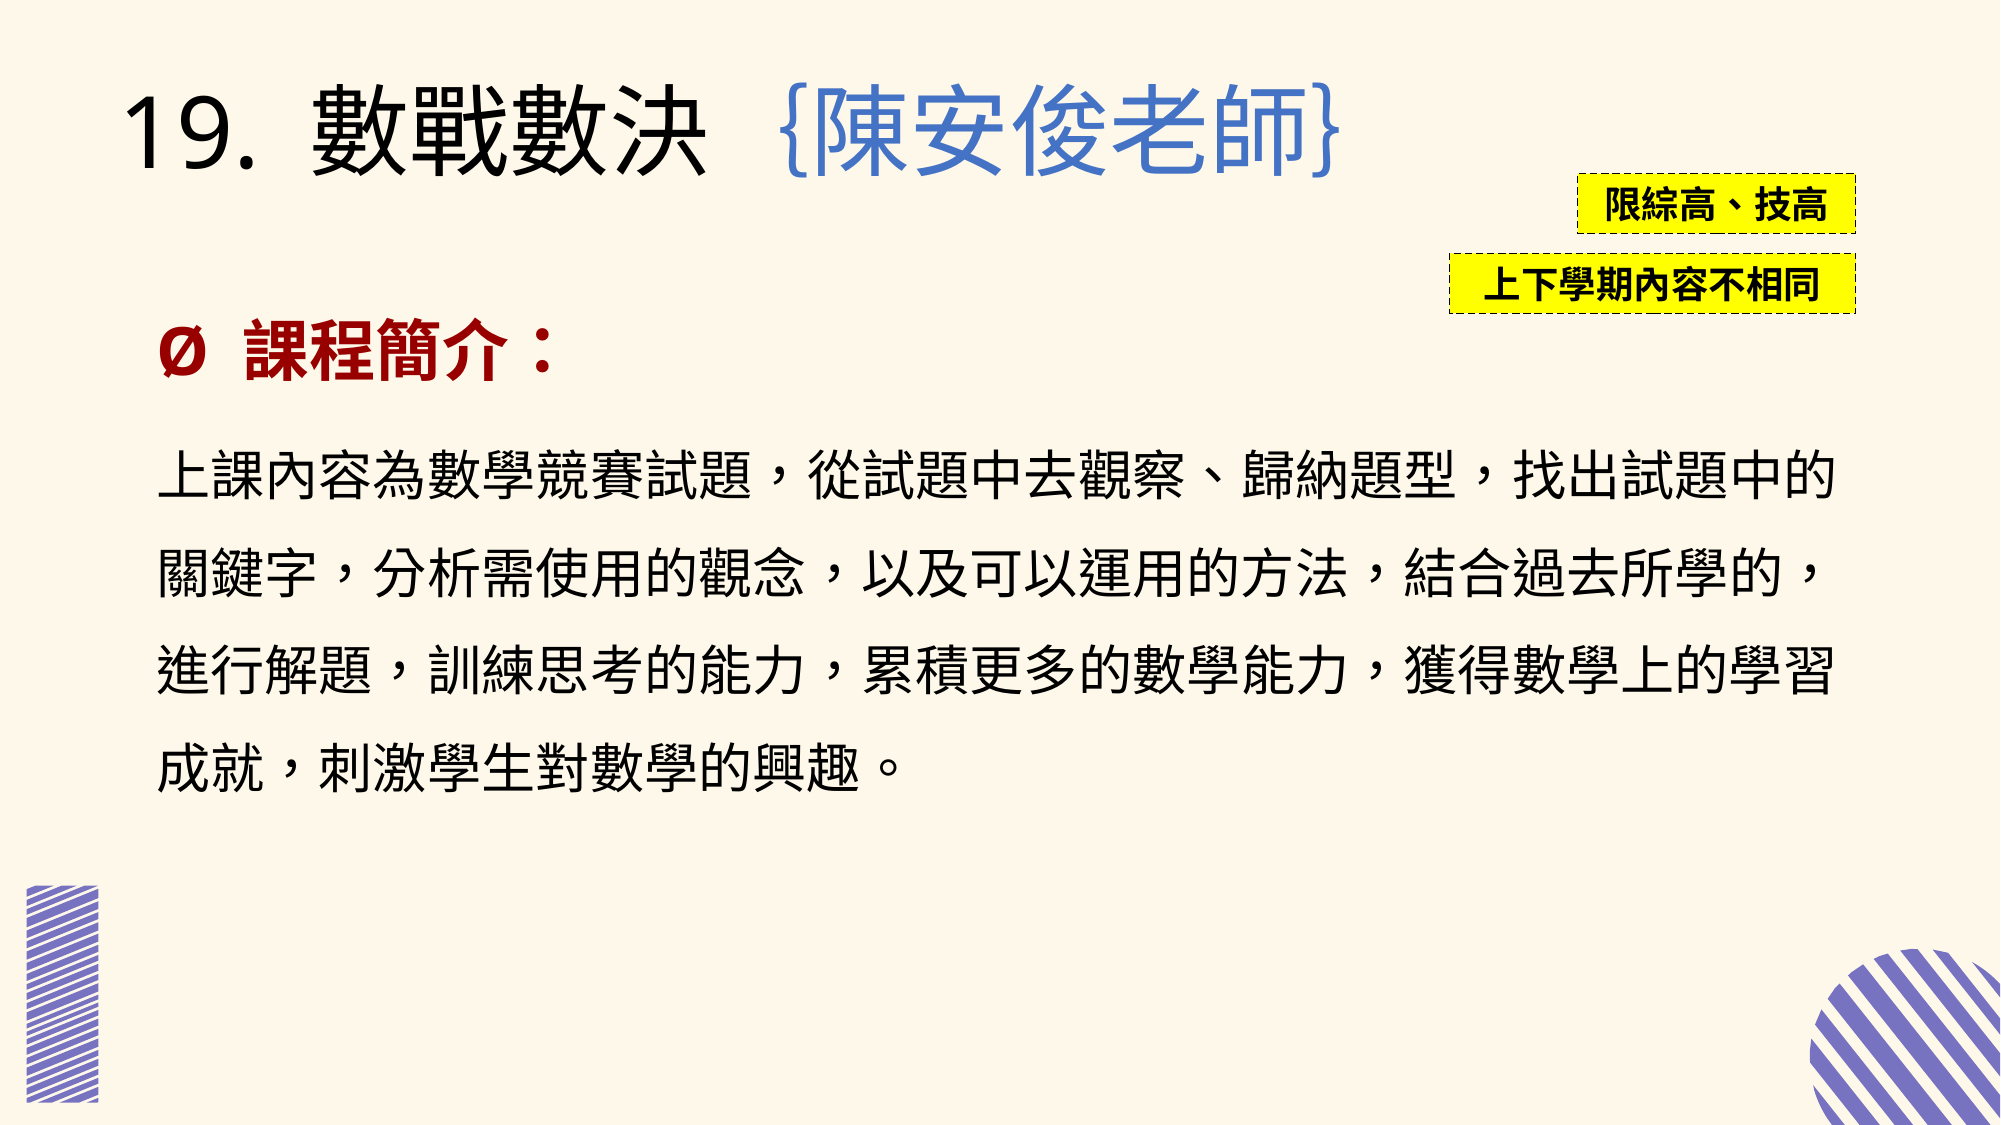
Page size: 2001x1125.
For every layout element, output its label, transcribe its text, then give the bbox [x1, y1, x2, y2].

text_box Ø 課程簡介： 上課內容為數學競賽試題，從試題中去觀察、歸納題型，找出試題中的關鍵字，分析需使用的觀念，以及可以運用的方法，結合過去所學的，進行解題，訓練思考的能力，累積更多的數學能力，獲得數學上的學習成就，刺激學生對數學的興趣。 [141, 253, 1856, 786]
text_box 上下學期內容不相同 [1449, 253, 1856, 314]
text_box 19. 數戰數決｛陳安俊老師｝ [103, 67, 1943, 209]
text_box 限綜高、技高 [1577, 173, 1856, 234]
